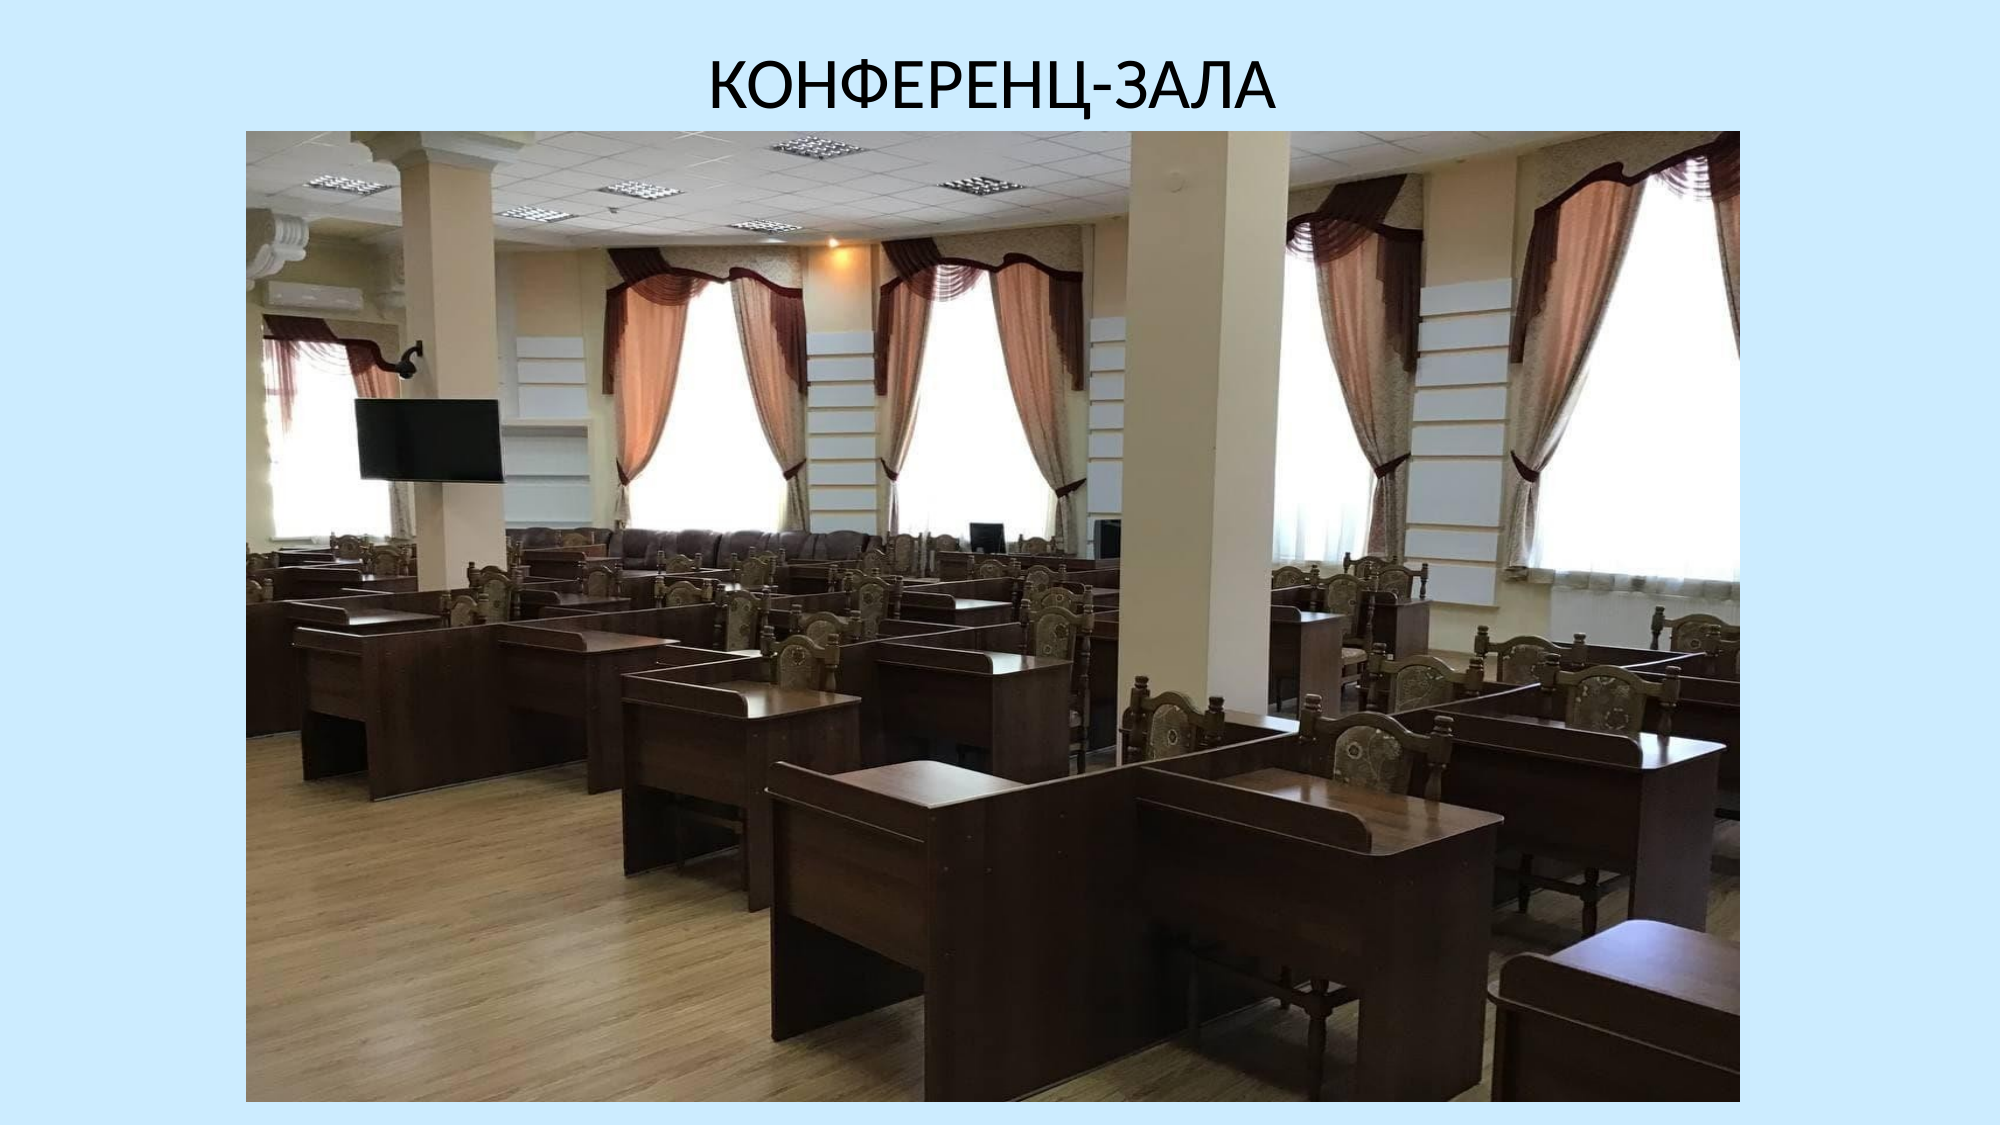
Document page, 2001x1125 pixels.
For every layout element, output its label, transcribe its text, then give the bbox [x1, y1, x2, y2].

picture [246, 131, 1740, 1102]
text_box КОНФЕРЕНЦ-ЗАЛА [693, 28, 1293, 131]
